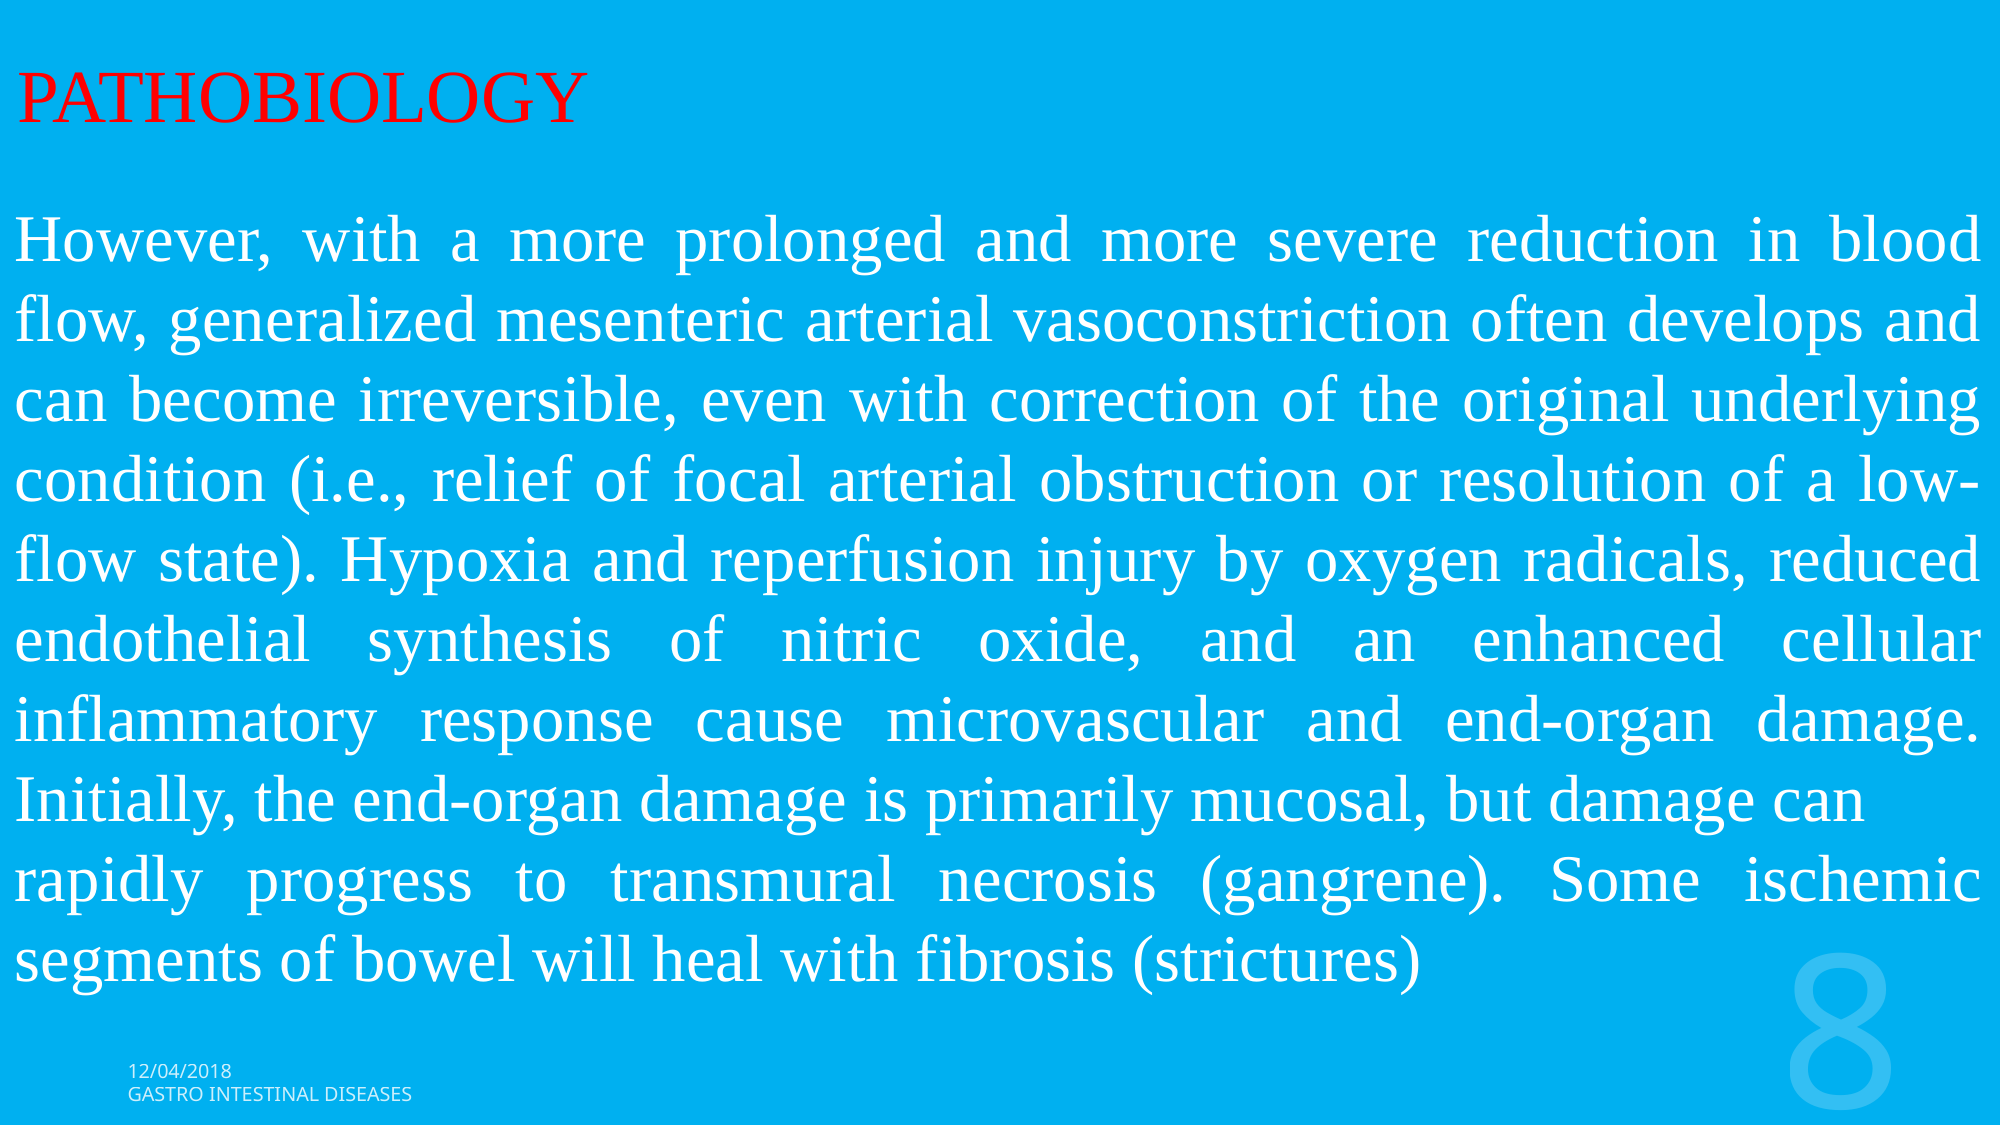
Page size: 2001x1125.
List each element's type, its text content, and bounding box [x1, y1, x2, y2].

slide_number 8 [1437, 1002, 1918, 1125]
text_box PATHOBIOLOGY [2, 39, 606, 145]
footer Gastro Intestinal Diseases [112, 1075, 938, 1113]
text_box However, with a more prolonged and more severe reduction in blood flow, generalized mesenteric arterial vasoconstriction often develops and can become irreversible, even with correction of the original underlying condition (i.e., relief of focal arterial obstruction or resolution of a low-flow state). Hypoxia and reperfusion injury by oxygen radicals, reduced endothelial synthesis of nitric oxide, and an enhanced cellular inflammatory response cause microvascular and end-organ damage. Initially, the end-organ damage is primarily mucosal, but damage can rapidly progress to transmural necrosis (gangrene). Some ischemic segments of bowel will heal with fibrosis (strictures) [0, 187, 2000, 1002]
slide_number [112, 1051, 788, 1075]
